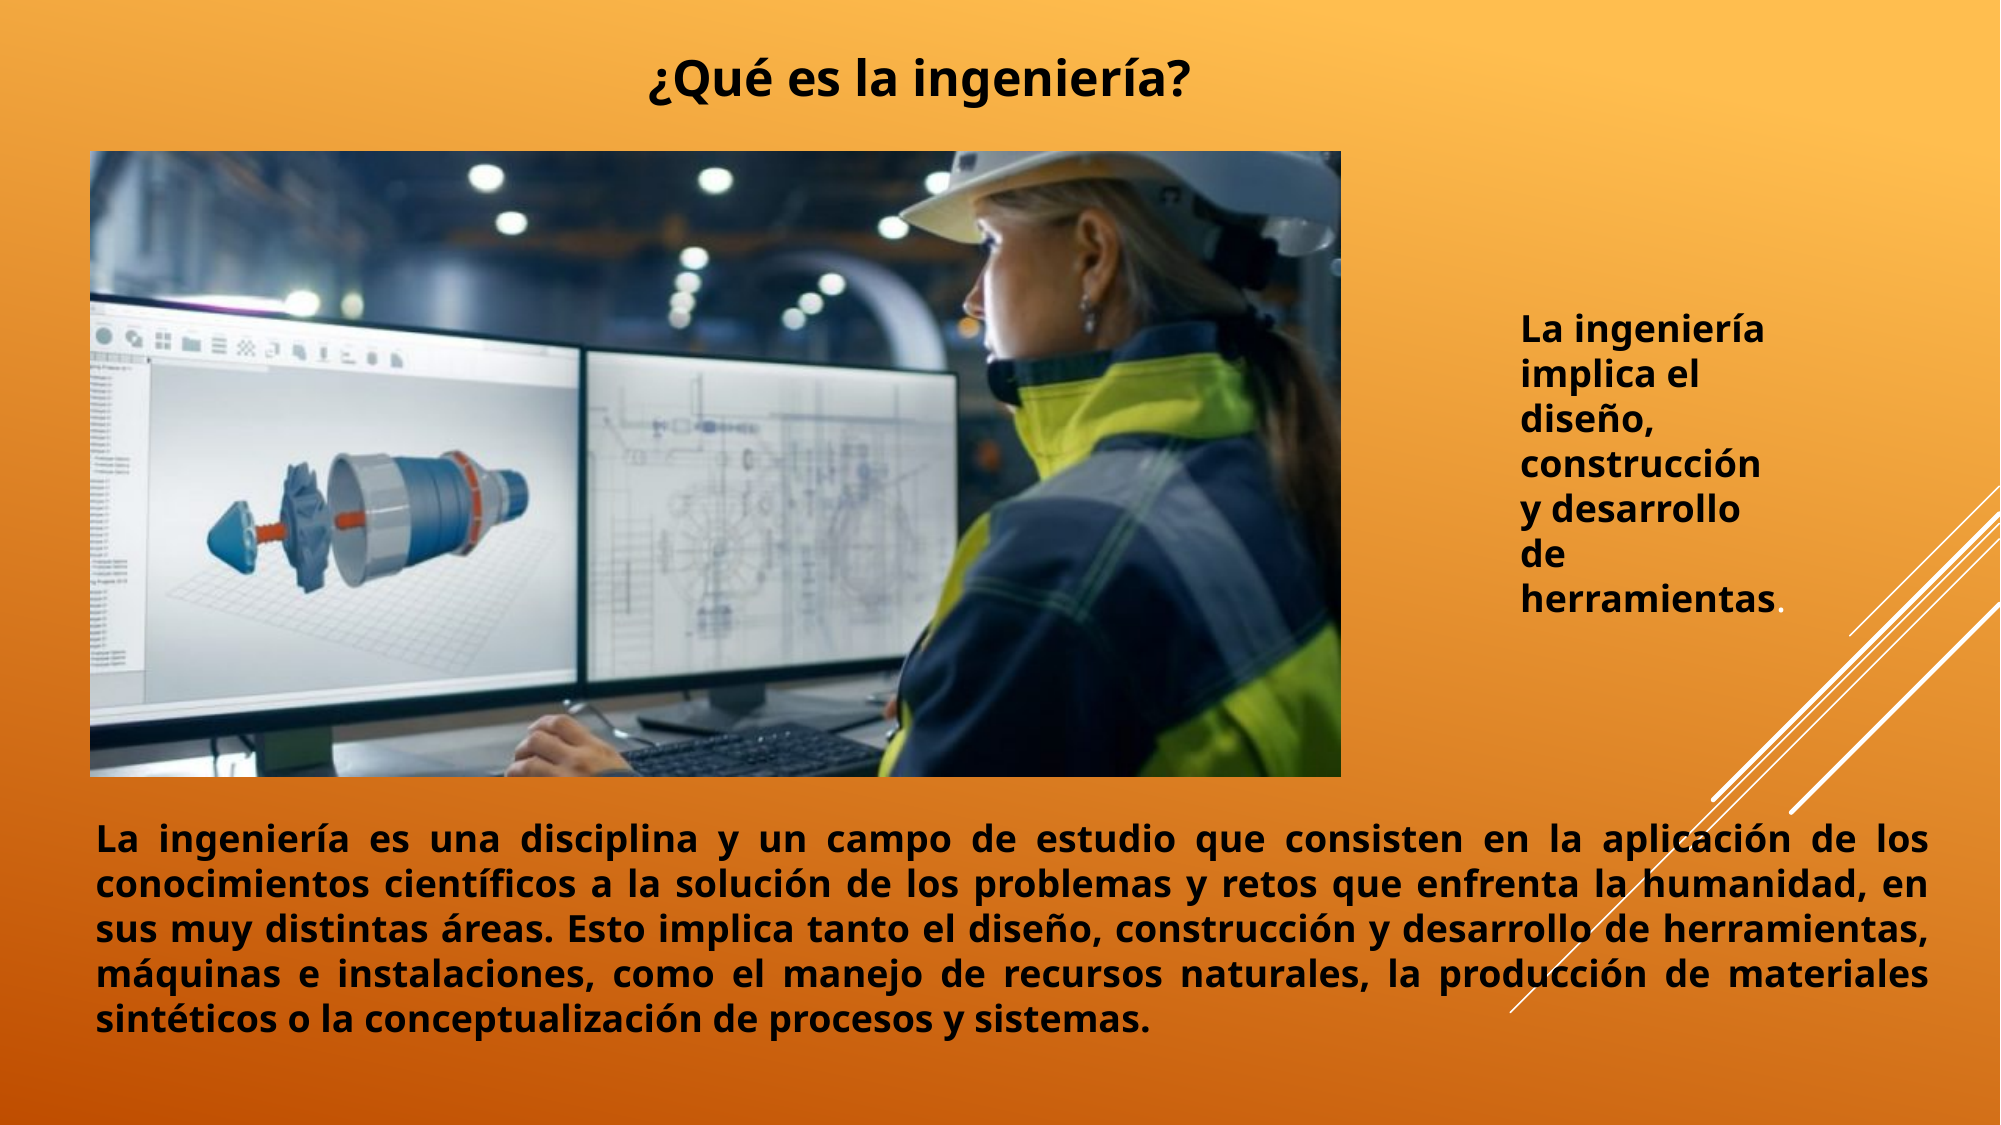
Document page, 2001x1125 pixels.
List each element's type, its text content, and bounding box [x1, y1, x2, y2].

picture [89, 151, 1341, 778]
text_box La ingeniería es una disciplina y un campo de estudio que consisten en la aplicación de los conocimientos científicos a la solución de los problemas y retos que enfrenta la humanidad, en sus muy distintas áreas. Esto implica tanto el diseño, construcción y desarrollo de herramientas, máquinas e instalaciones, como el manejo de recursos naturales, la producción de materiales sintéticos o la conceptualización de procesos y sistemas. [80, 807, 1947, 1048]
text_box La ingeniería implica el diseño, construcción y desarrollo de herramientas. [1505, 297, 1807, 673]
text_box ¿Qué es la ingeniería? [633, 39, 1244, 114]
